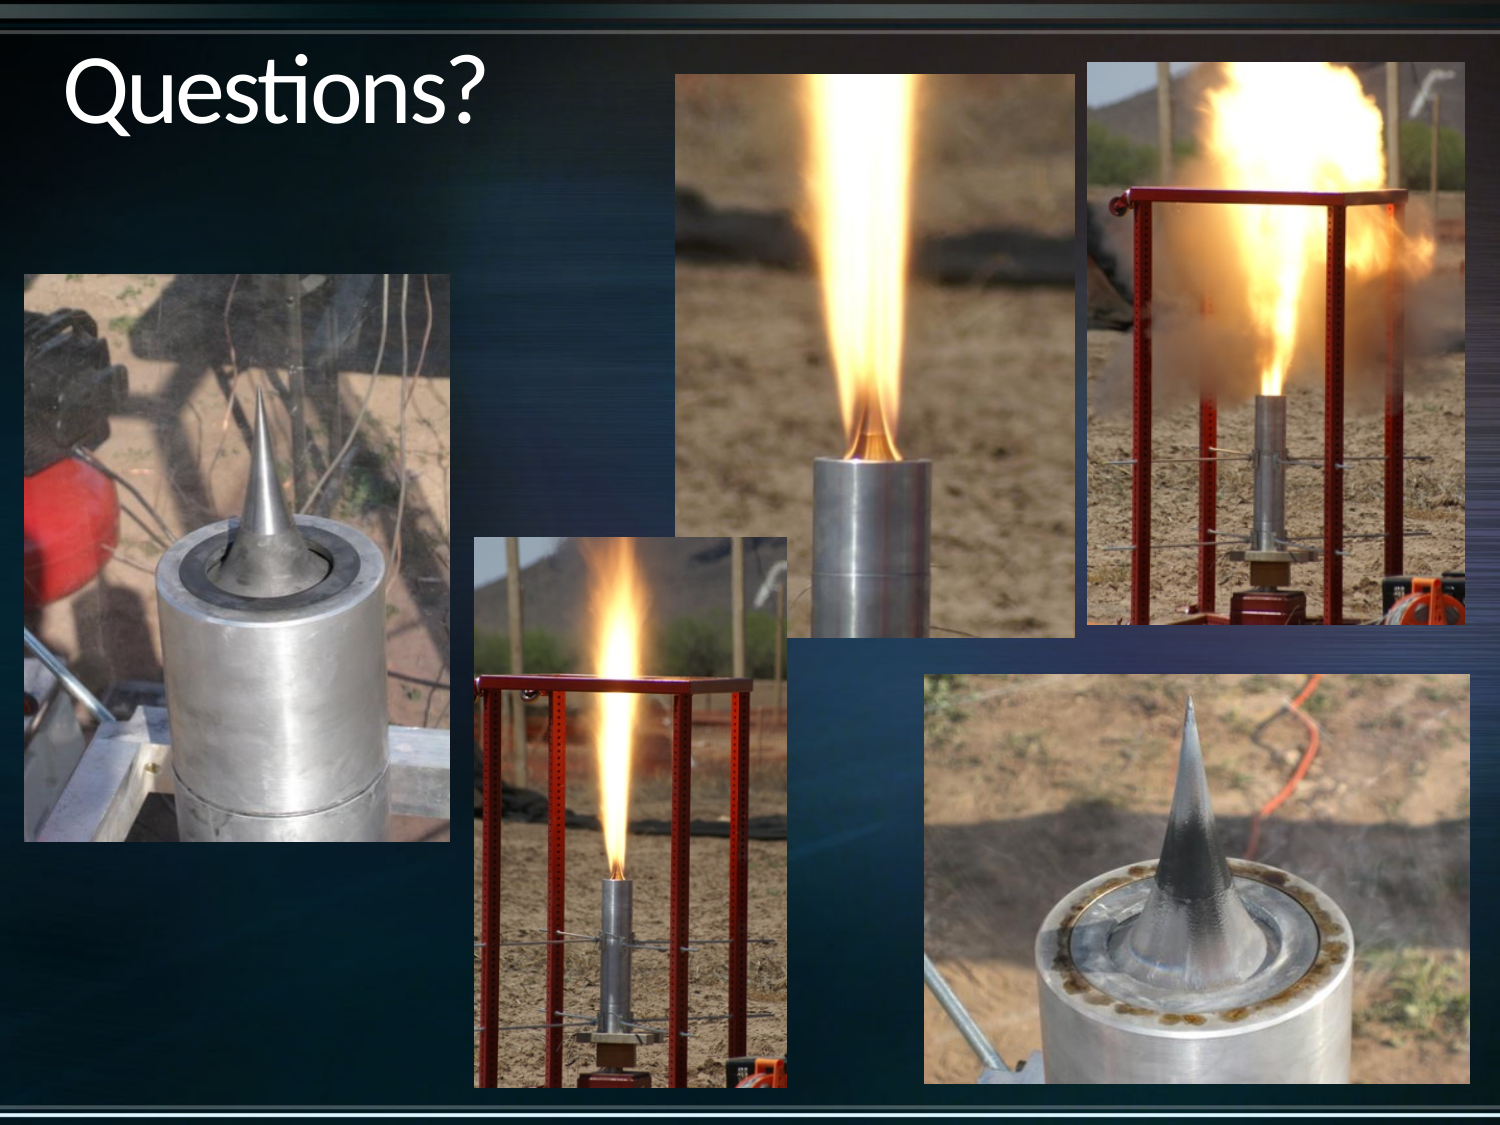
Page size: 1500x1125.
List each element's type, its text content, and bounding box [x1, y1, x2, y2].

picture [0, 0, 1500, 1125]
title Questions? [62, 37, 1438, 147]
